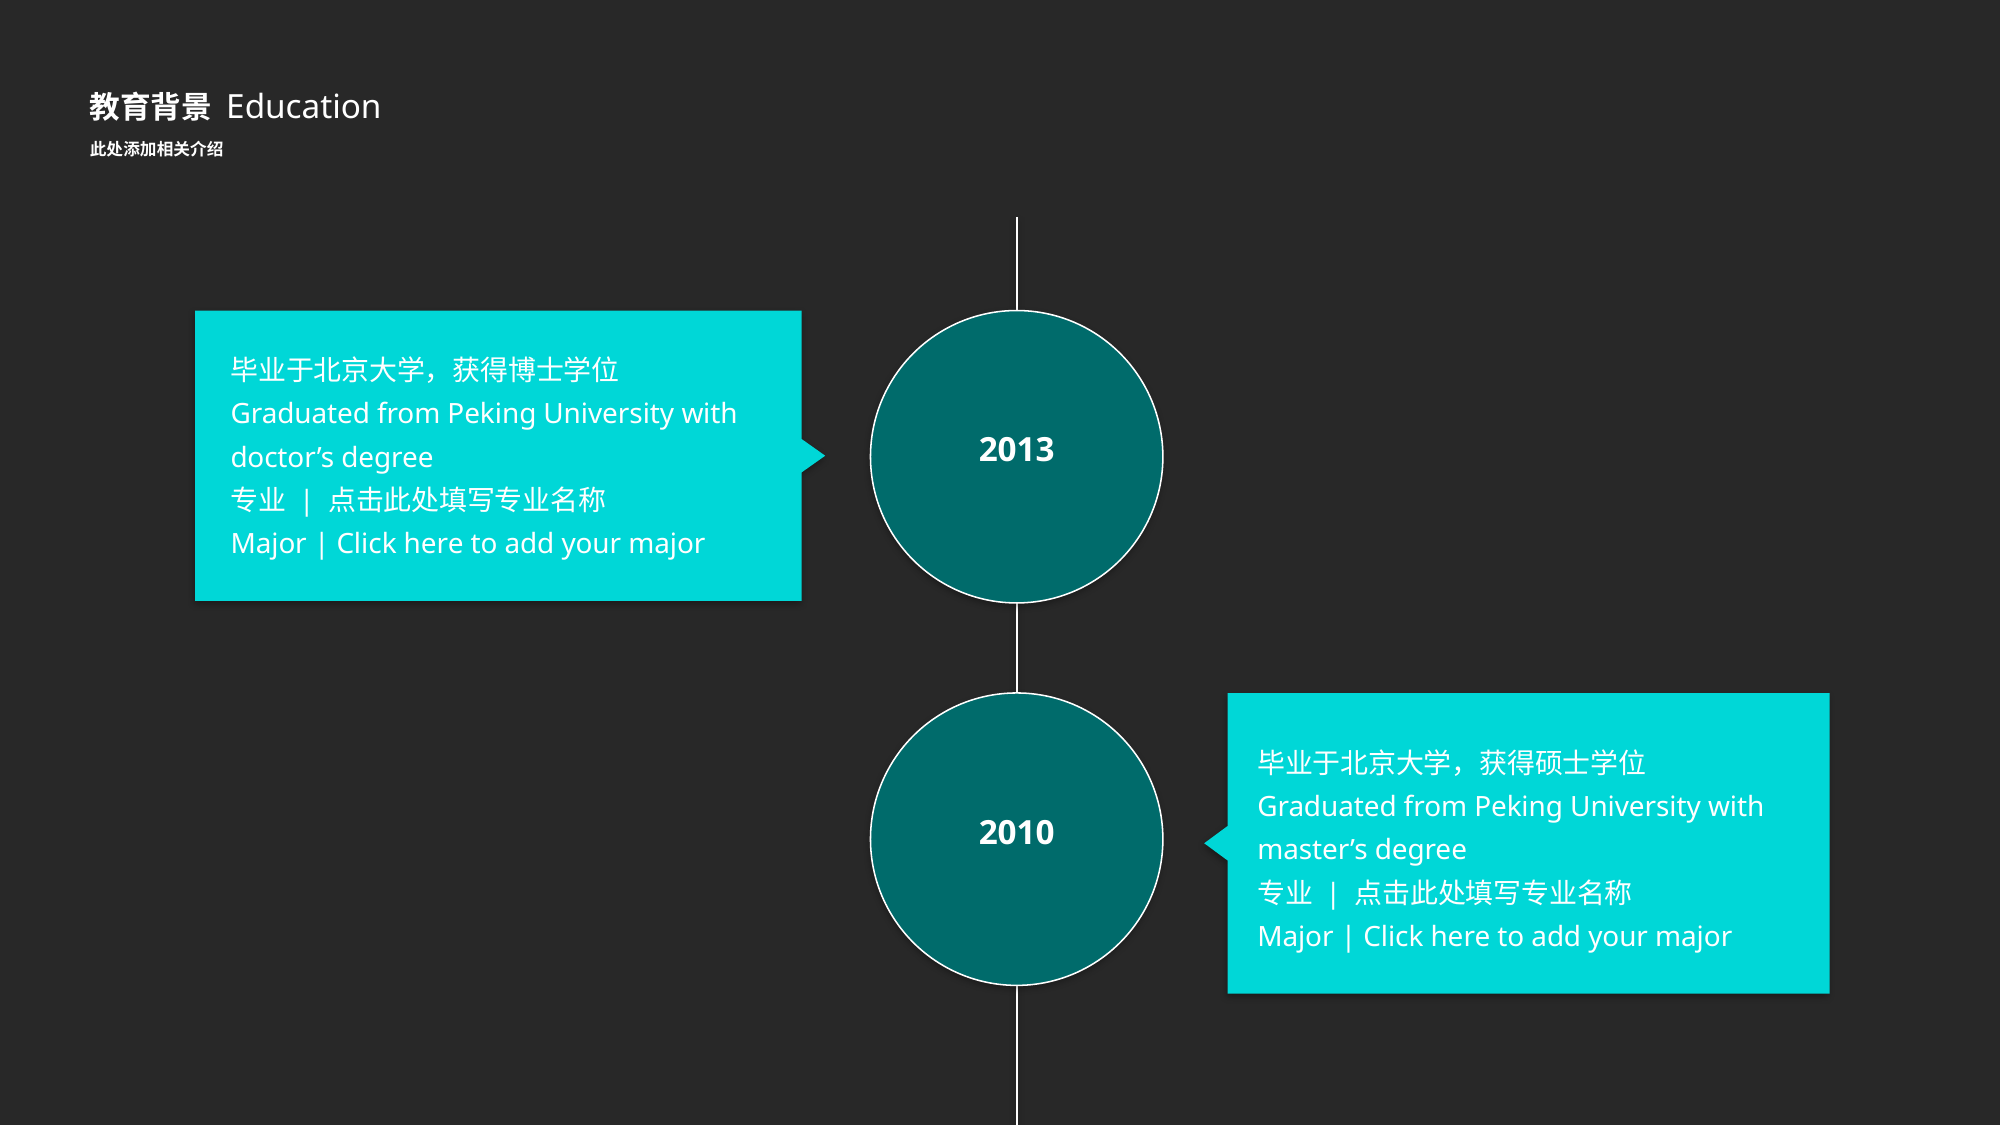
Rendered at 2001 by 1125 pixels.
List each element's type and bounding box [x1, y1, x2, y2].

text_box [870, 692, 1164, 986]
text_box [1203, 692, 1830, 994]
text_box [194, 310, 826, 602]
text_box [870, 310, 1164, 604]
text_box [74, 78, 702, 167]
